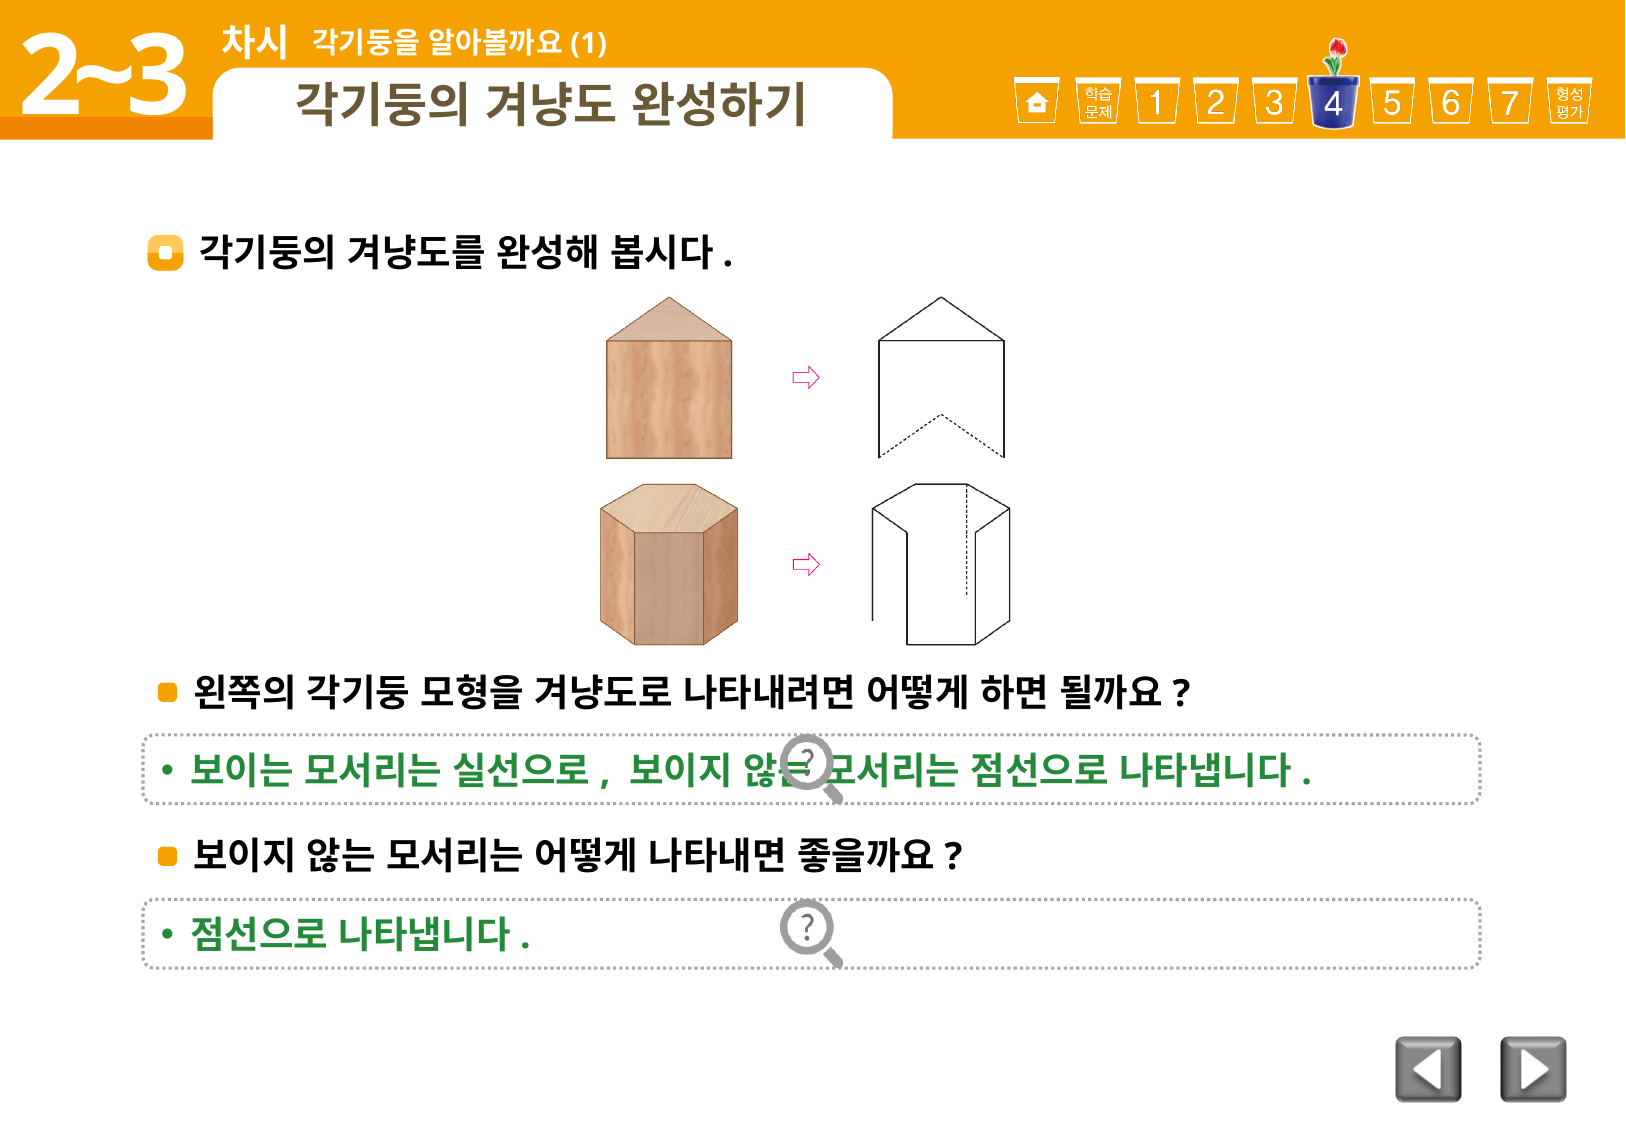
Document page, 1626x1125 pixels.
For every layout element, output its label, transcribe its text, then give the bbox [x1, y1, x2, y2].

picture [780, 899, 843, 969]
picture [780, 734, 843, 804]
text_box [142, 824, 1485, 969]
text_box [1009, 11, 1615, 150]
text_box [142, 660, 1485, 804]
picture [1392, 1034, 1463, 1105]
picture [1499, 1034, 1569, 1105]
text_box 각기둥의 겨냥도 완성하기 [211, 67, 893, 140]
picture [591, 293, 1023, 654]
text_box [147, 221, 1170, 283]
